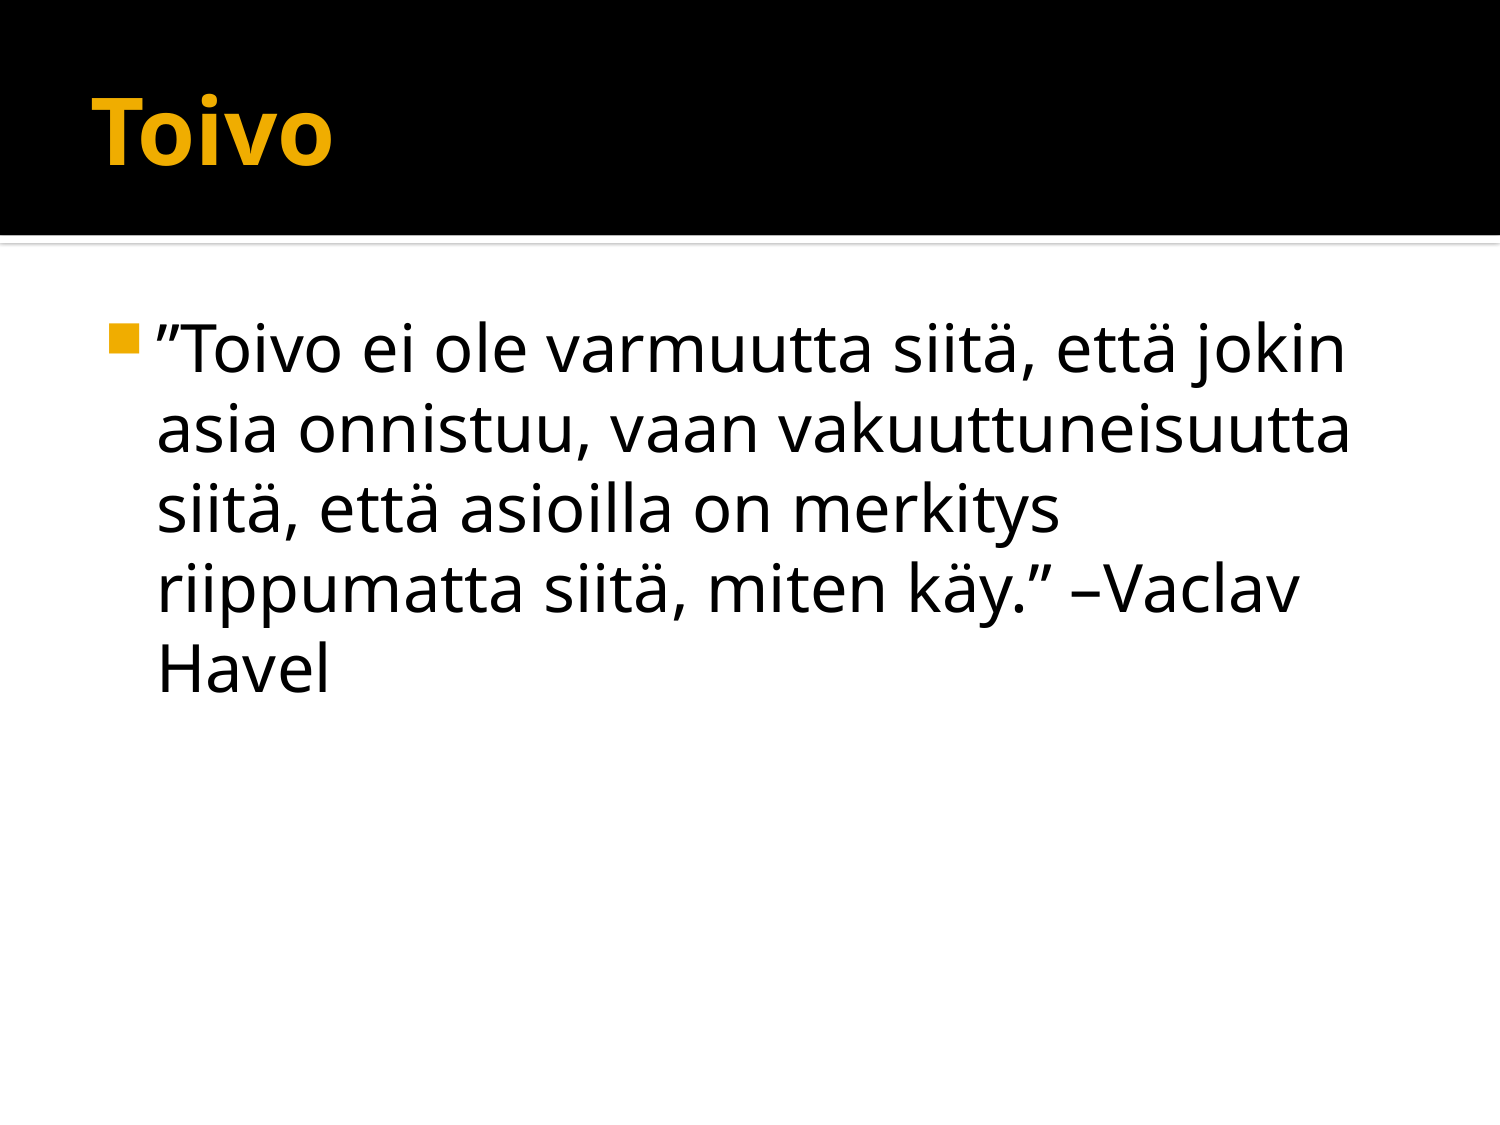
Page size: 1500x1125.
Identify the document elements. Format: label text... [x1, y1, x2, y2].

title Toivo [75, 25, 1425, 231]
list ”Toivo ei ole varmuutta siitä, että jokin asia onnistuu, vaan vakuuttuneisuutta siitä, että asioilla on merkitys riippumatta siitä, miten käy.” –Vaclav Havel [75, 291, 1425, 1050]
